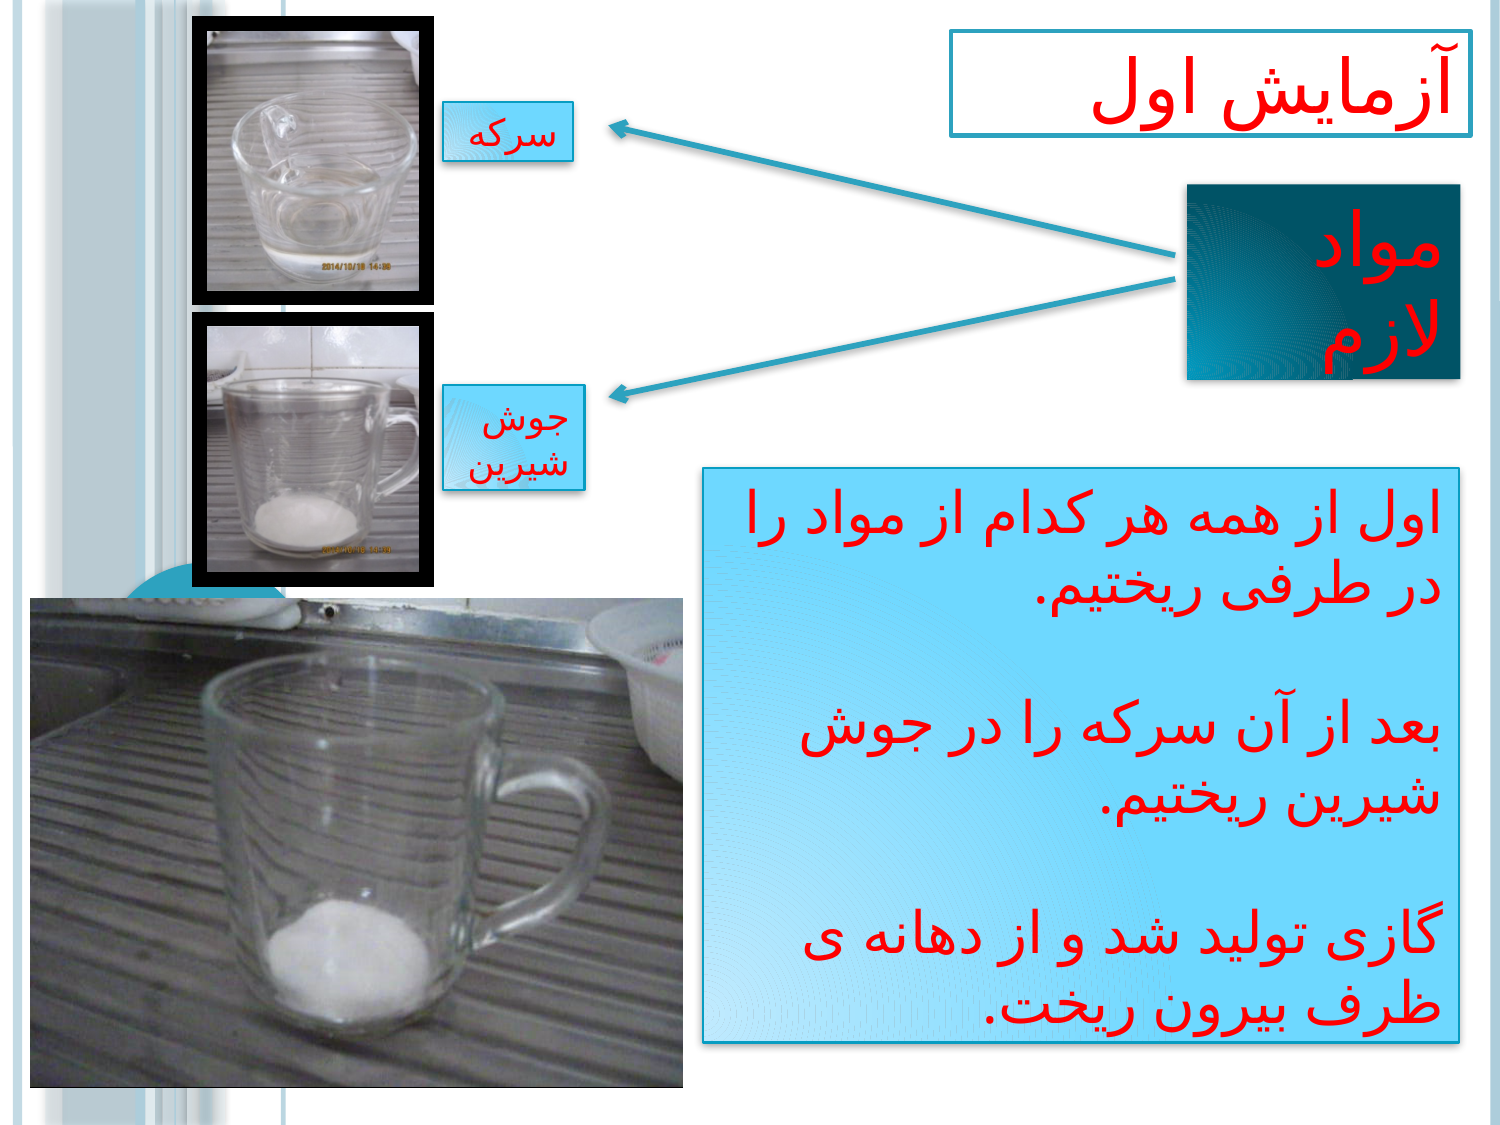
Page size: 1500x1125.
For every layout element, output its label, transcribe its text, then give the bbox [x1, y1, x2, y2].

text_box آزمایش اول [949, 29, 1473, 138]
text_box اول از همه هر کدام از مواد را در طرفی ریختیم. بعد از آن سرکه را در جوش شیرین ریختیم. گازی تولید شد و از دهانه ی ظرف بیرون ریخت. [702, 467, 1460, 1044]
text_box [28, 597, 684, 1089]
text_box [607, 124, 1176, 256]
text_box جوش شیرین [443, 384, 586, 491]
text_box سرکه [450, 101, 574, 162]
text_box مواد لازم [1187, 184, 1461, 380]
picture [182, 31, 444, 290]
picture [189, 327, 437, 572]
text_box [607, 278, 1176, 398]
